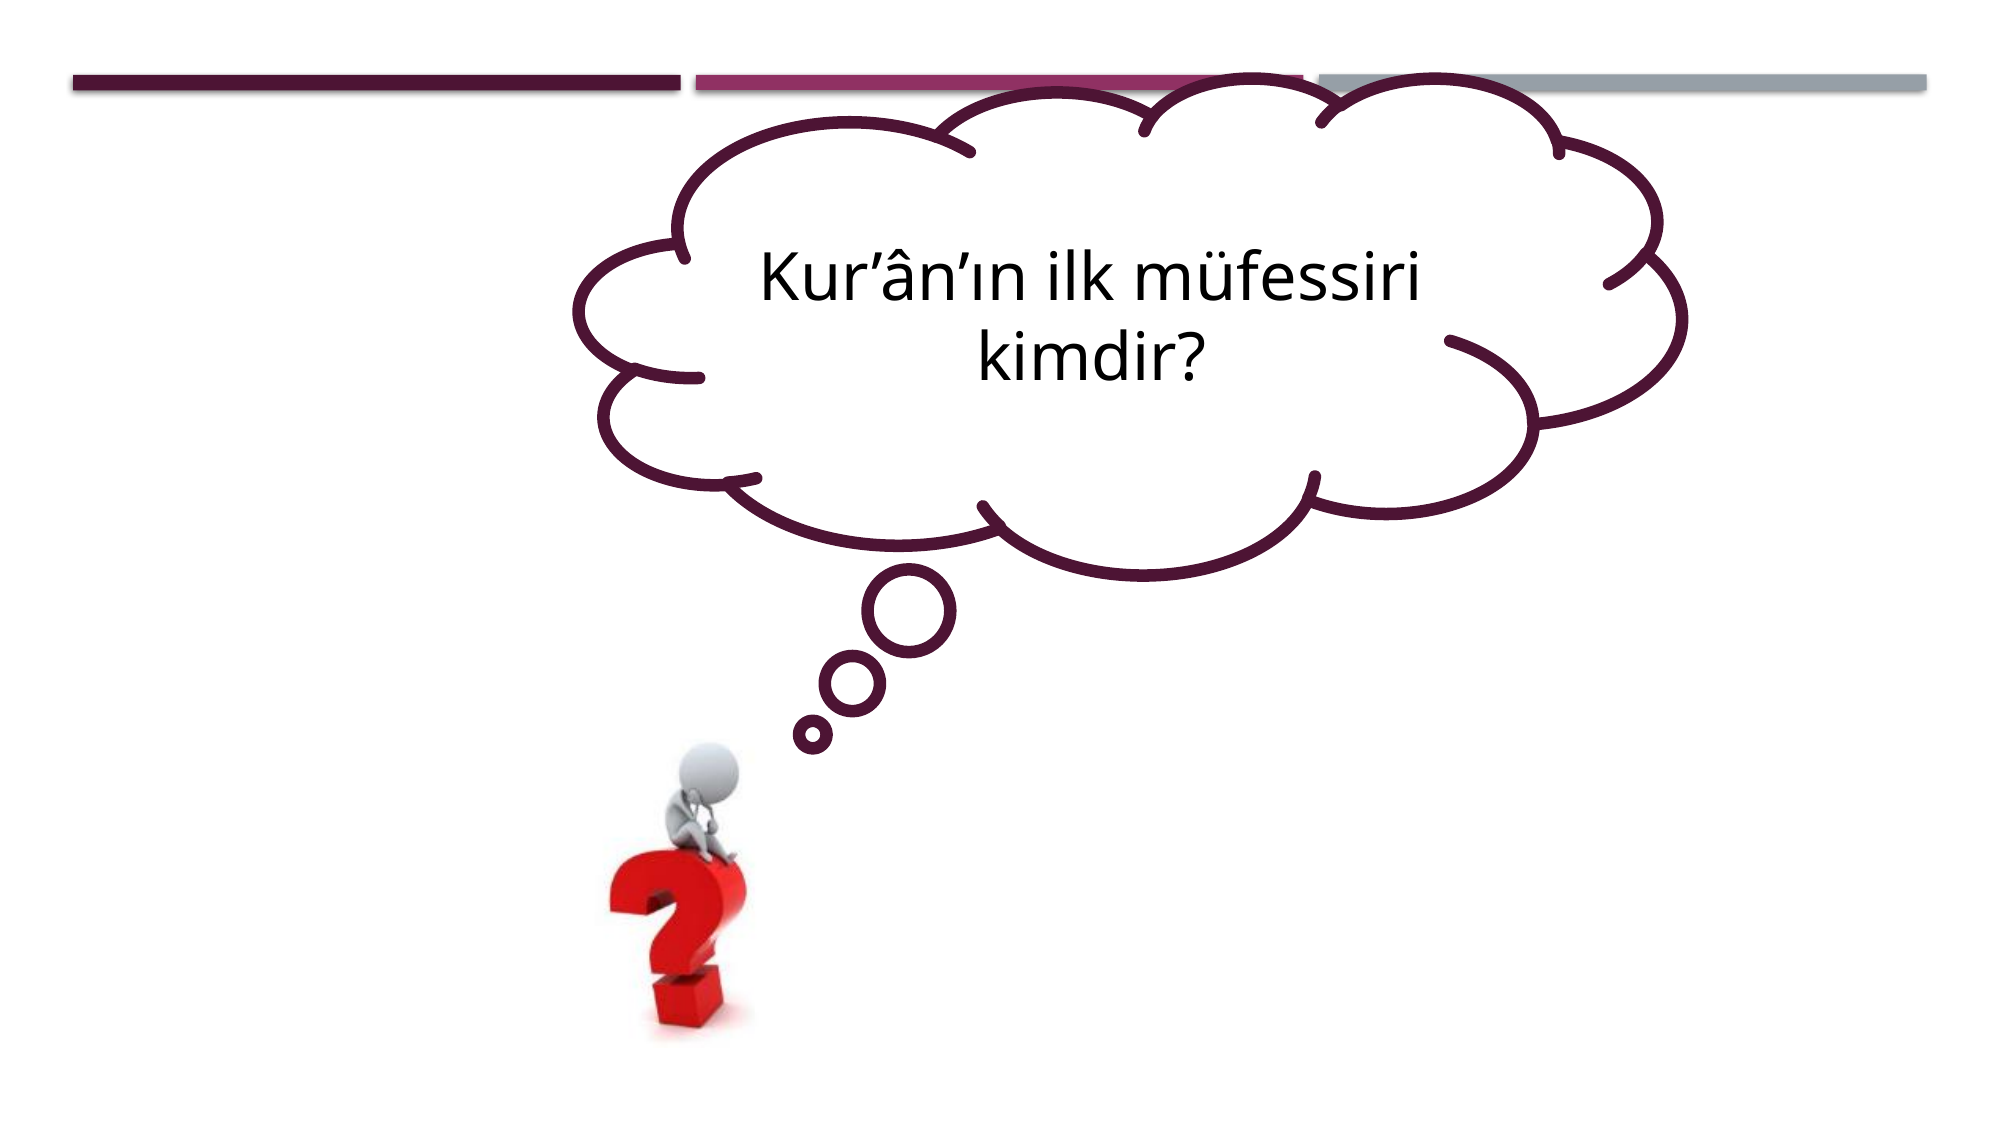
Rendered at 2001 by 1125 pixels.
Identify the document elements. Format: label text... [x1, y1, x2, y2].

picture [578, 738, 811, 1049]
text_box Kur’ân’ın ilk müfessiri kimdir? [797, 718, 829, 750]
text_box Kur’ân’ın ilk müfessiri kimdir? [576, 76, 1684, 578]
text_box Kur’ân’ın ilk müfessiri kimdir? [822, 654, 882, 713]
text_box Kur’ân’ın ilk müfessiri kimdir? [865, 567, 953, 654]
